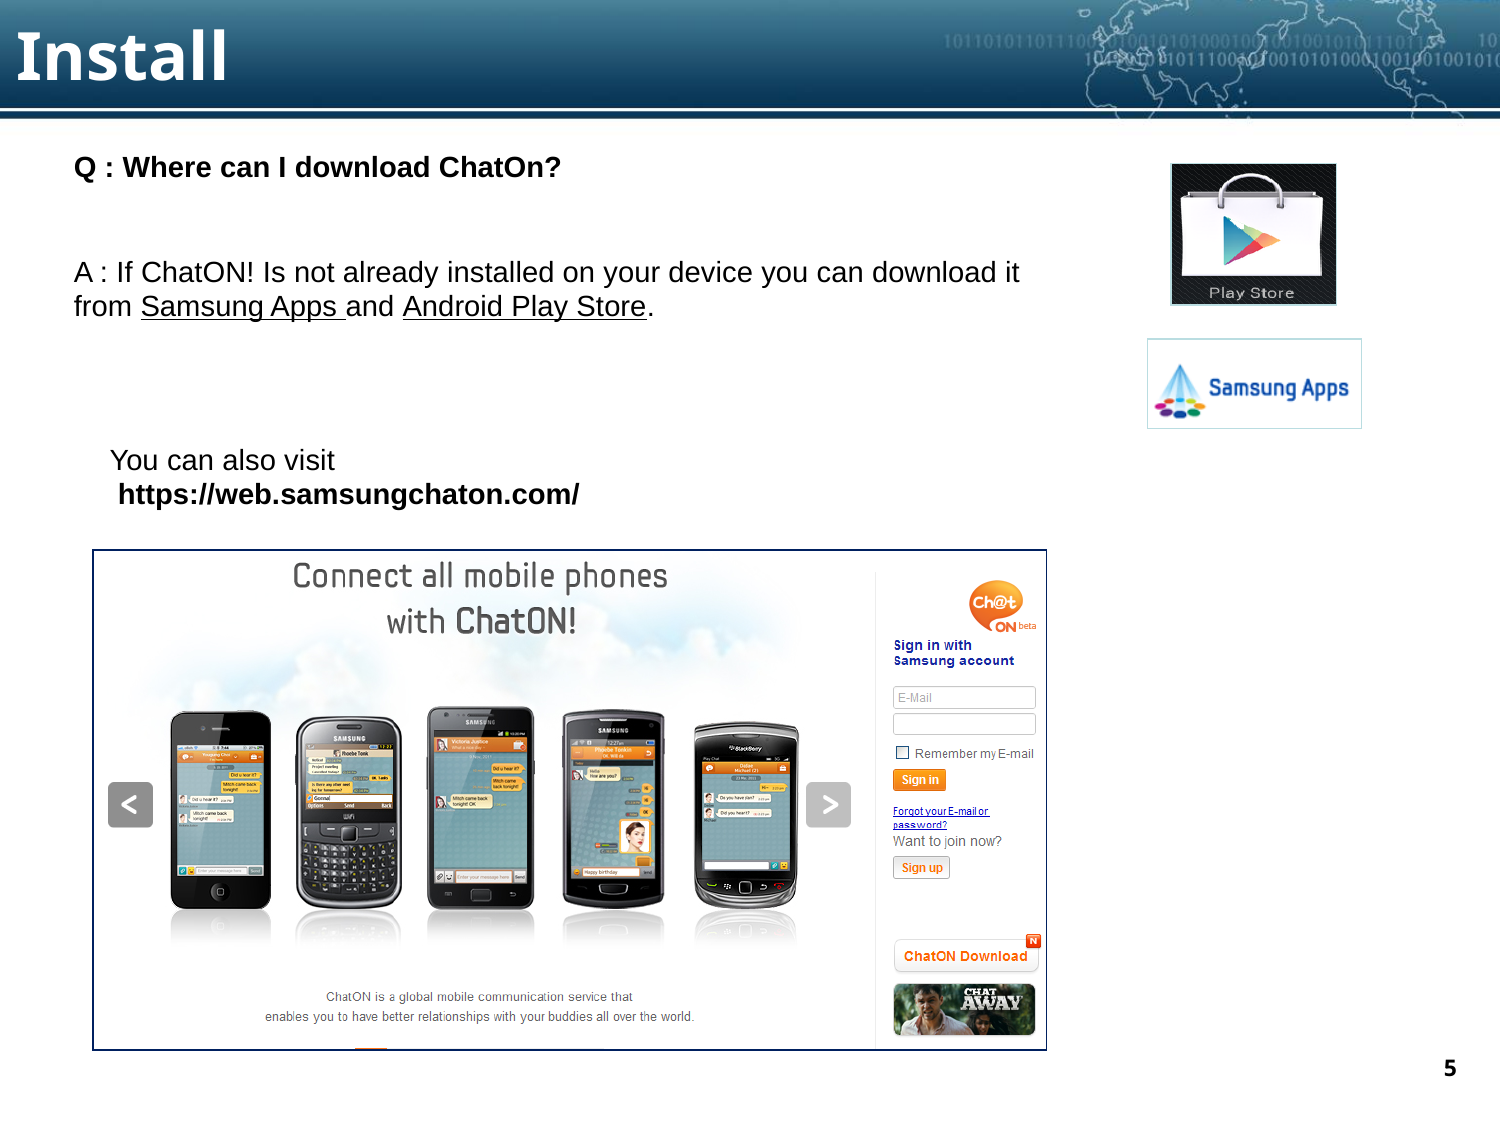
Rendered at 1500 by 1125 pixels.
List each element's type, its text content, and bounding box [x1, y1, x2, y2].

picture [0, 0, 1500, 1125]
slide_number 5 [1387, 1045, 1473, 1107]
title Install [1, 0, 1353, 108]
text_box You can also visit https://web.samsungchaton.com/ [94, 433, 596, 519]
text_box Q : Where can I download ChatOn? A : If ChatON! Is not already installed on your device you can download it from Samsung Apps and Android Play Store. [59, 140, 1045, 331]
